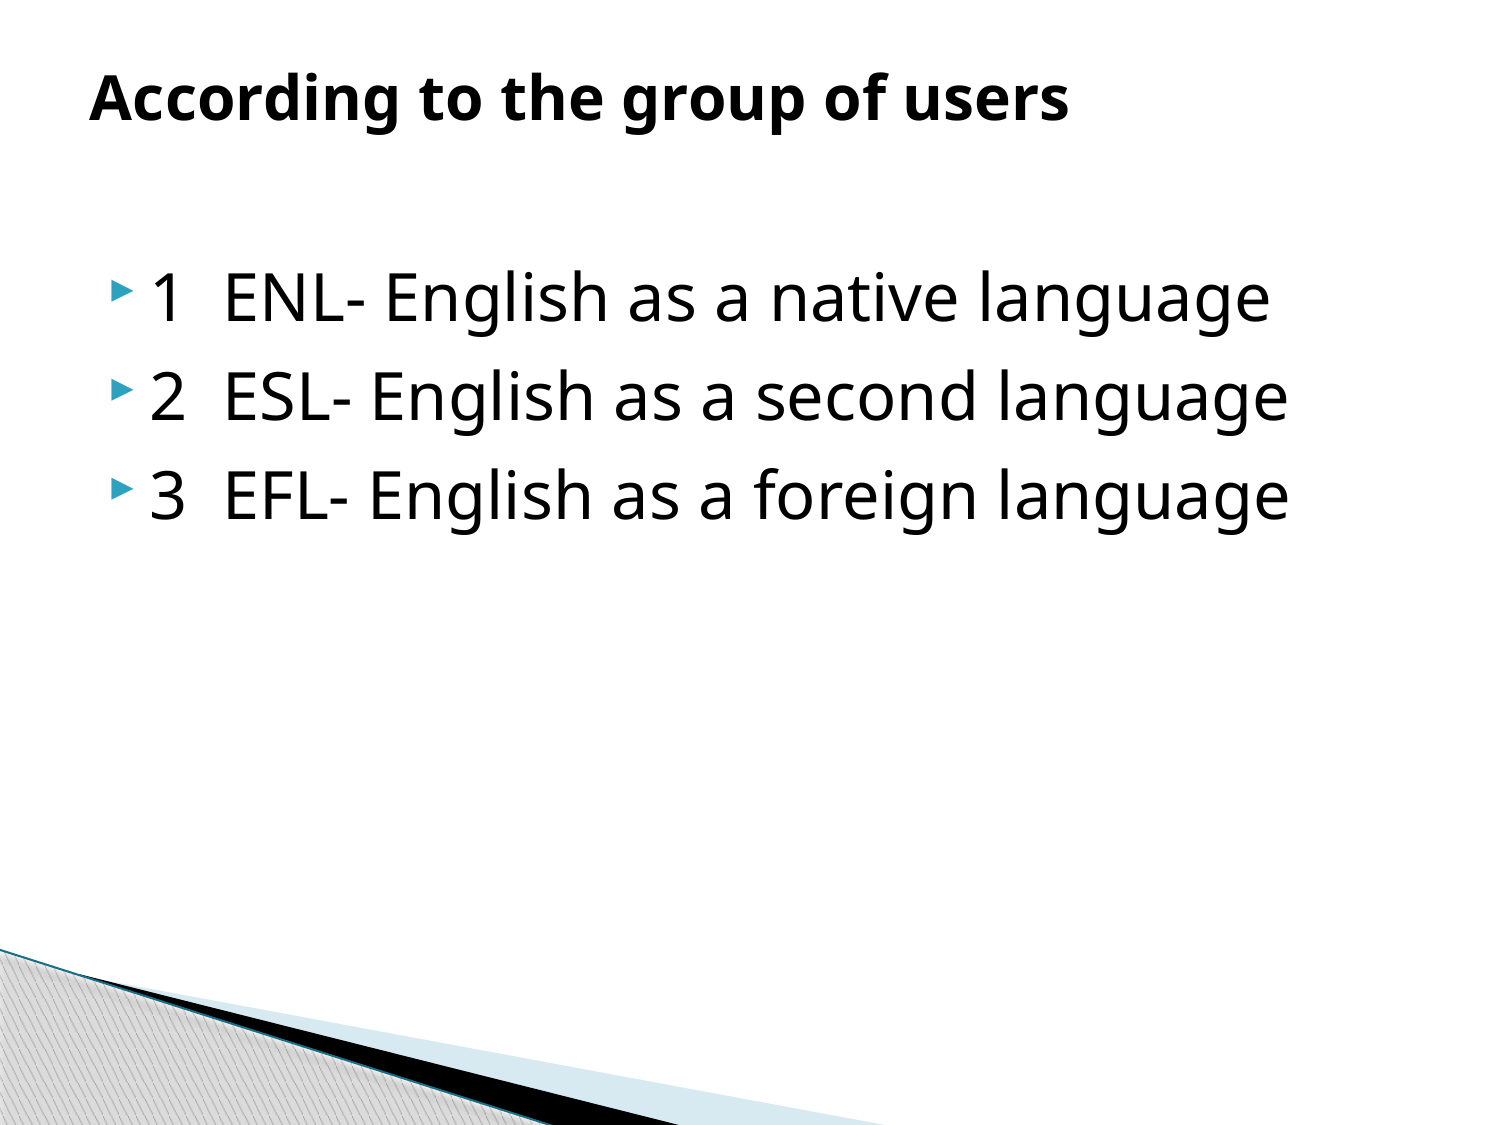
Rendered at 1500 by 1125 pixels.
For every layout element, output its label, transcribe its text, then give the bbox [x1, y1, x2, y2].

title According to the group of users [75, 45, 1425, 233]
list 1 ENL- English as a native language 2 ESL- English as a second language 3 EFL- English as a foreign language [75, 243, 1425, 986]
